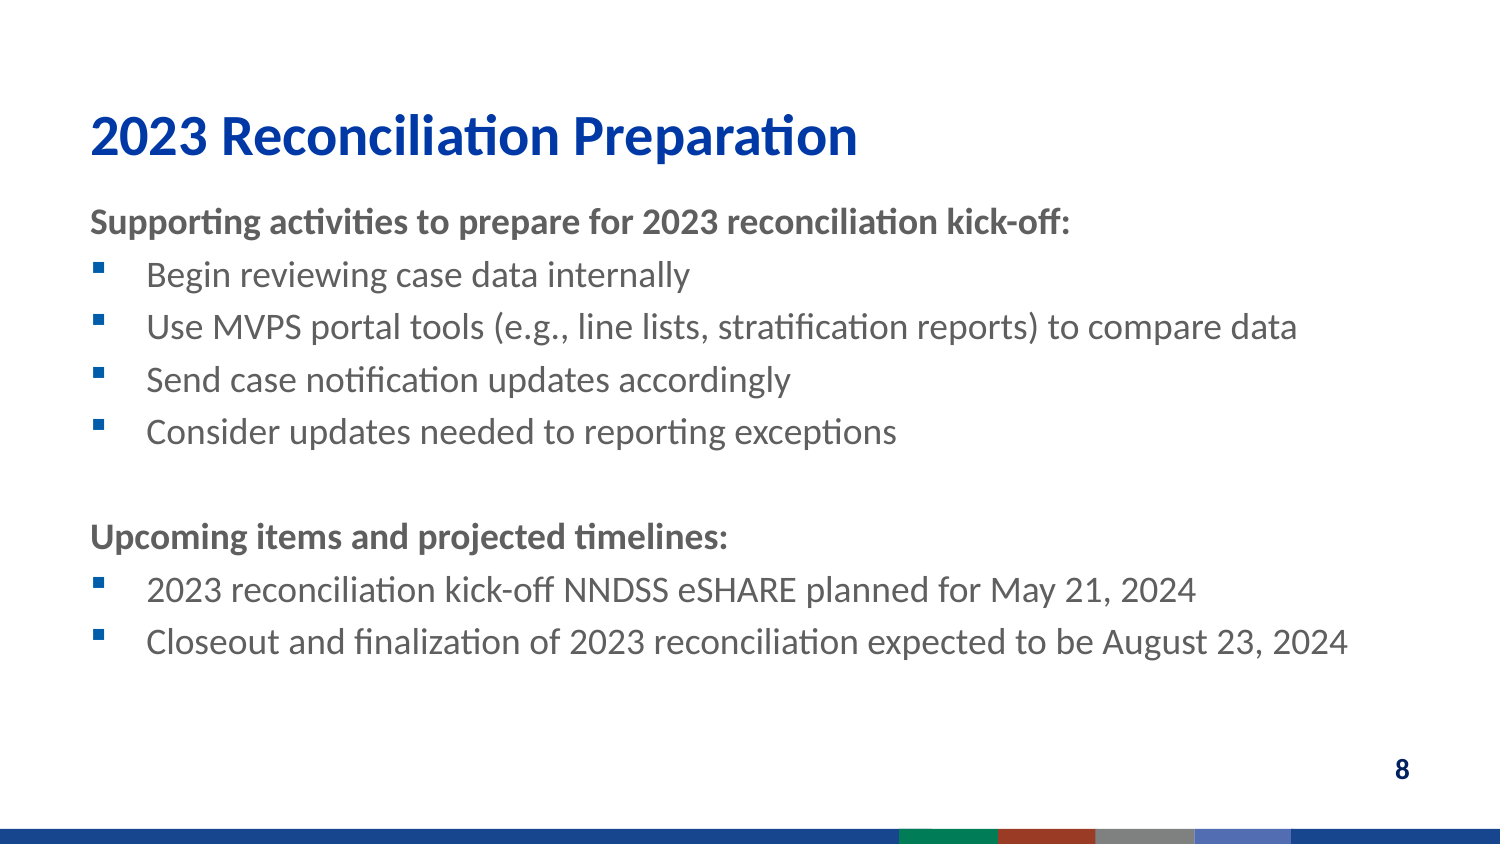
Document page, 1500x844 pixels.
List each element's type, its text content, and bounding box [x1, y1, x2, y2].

title 2023 Reconciliation Preparation [75, 33, 1454, 175]
text_box 8 [974, 738, 1425, 799]
list Supporting activities to prepare for 2023 reconciliation kick-off: Begin reviewing case data internally Use MVPS portal tools (e.g., line lists, stratification reports) to compare data Send case notification updates accordingly Consider updates needed to reporting exceptions Upcoming items and projected timelines: 2023 reconciliation kick-off NNDSS eSHARE planned for May 21, 2024 Closeout and finalization of 2023 reconciliation expected to be August 23, 2024 [75, 190, 1425, 739]
